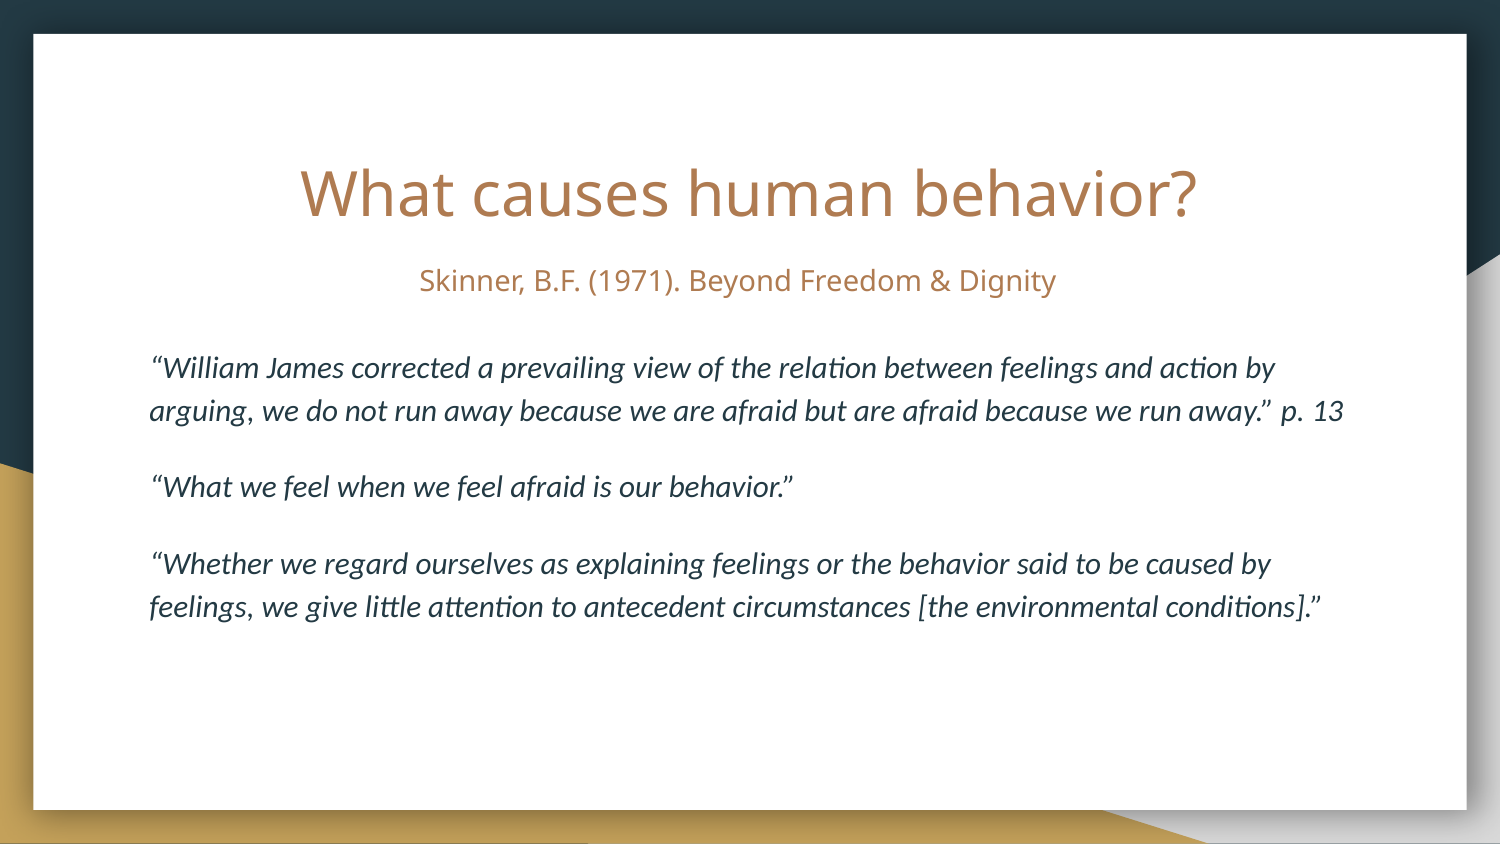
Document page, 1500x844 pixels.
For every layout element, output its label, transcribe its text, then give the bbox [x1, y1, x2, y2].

title What causes human behavior? Skinner, B.F. (1971). Beyond Freedom & Dignity [134, 138, 1366, 296]
list “William James corrected a prevailing view of the relation between feelings and action by arguing, we do not run away because we are afraid but are afraid because we run away.” p. 13 “What we feel when we feel afraid is our behavior.” “Whether we regard ourselves as explaining feelings or the behavior said to be caused by feelings, we give little attention to antecedent circumstances [the environmental conditions].” [134, 326, 1366, 729]
